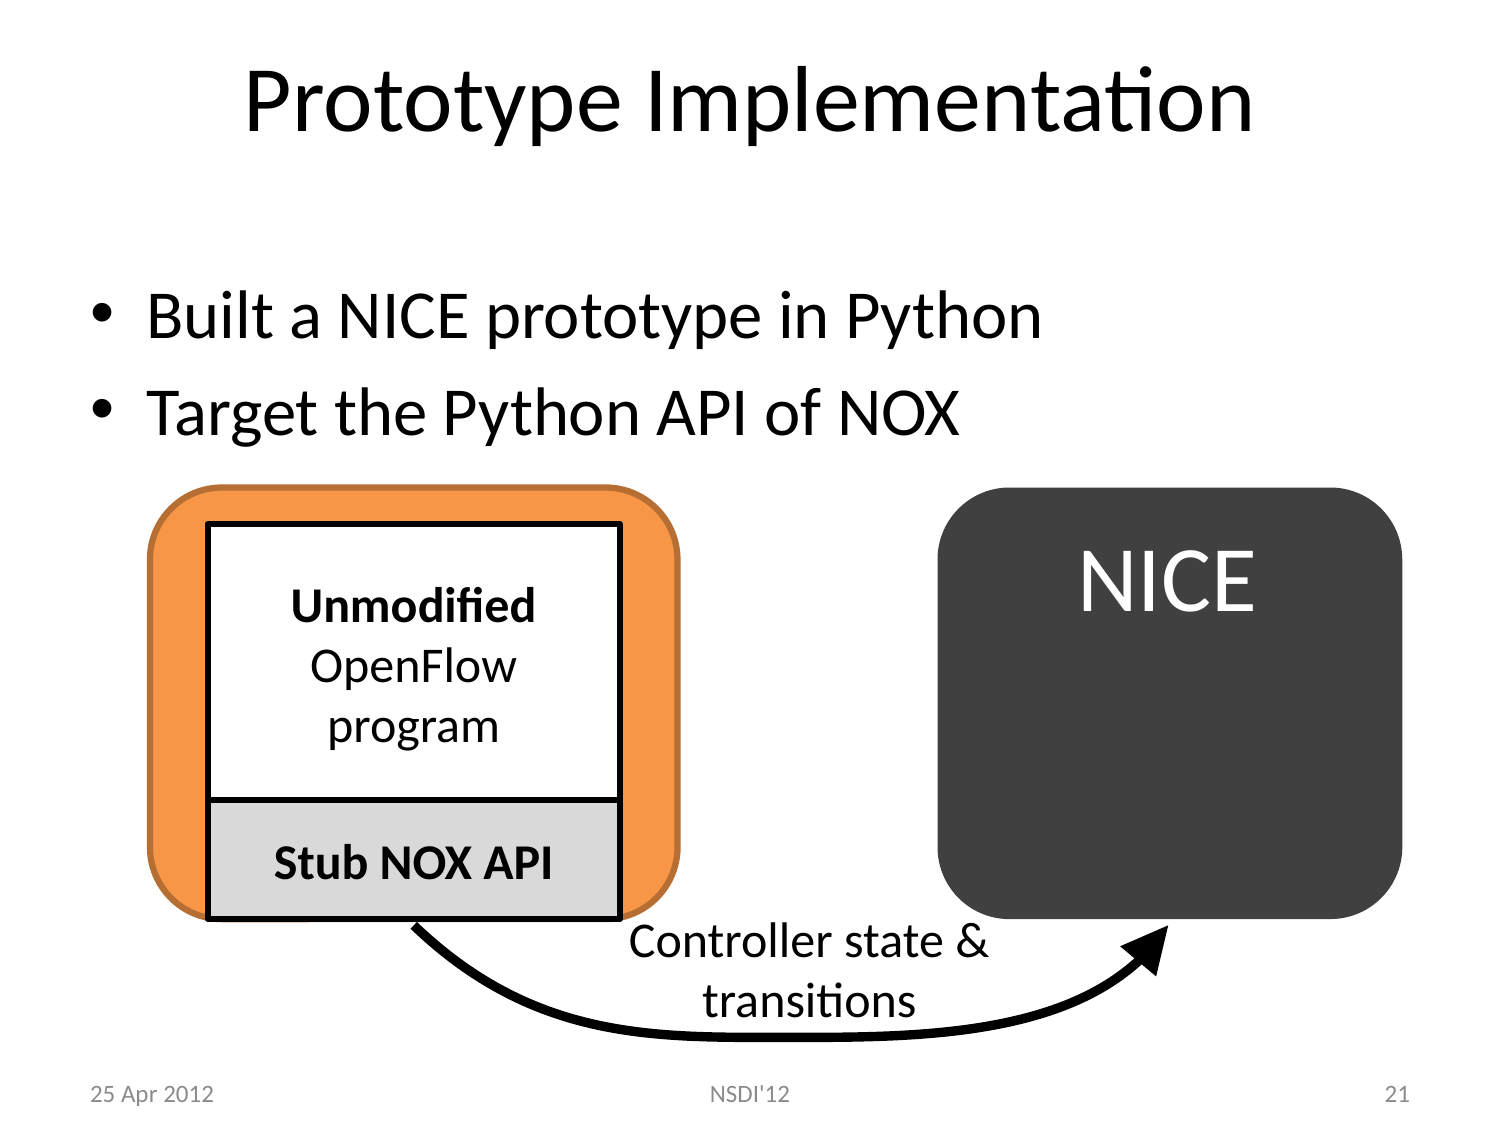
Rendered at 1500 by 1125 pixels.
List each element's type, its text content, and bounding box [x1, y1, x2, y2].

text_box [149, 487, 678, 920]
footer NSDI'12 [512, 1062, 988, 1123]
text_box [935, 485, 1405, 922]
text_box [1005, 925, 1169, 1024]
slide_number 21 [1074, 1062, 1425, 1123]
list Built a NICE prototype in Python Target the Python API of NOX [75, 262, 1450, 1038]
text_box Controller state & transitions [614, 899, 1005, 1035]
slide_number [75, 1062, 425, 1123]
text_box [659, 1035, 917, 1039]
text_box [416, 929, 614, 1030]
text_box NICE [1015, 487, 1319, 662]
title Prototype Implementation [75, 0, 1425, 188]
